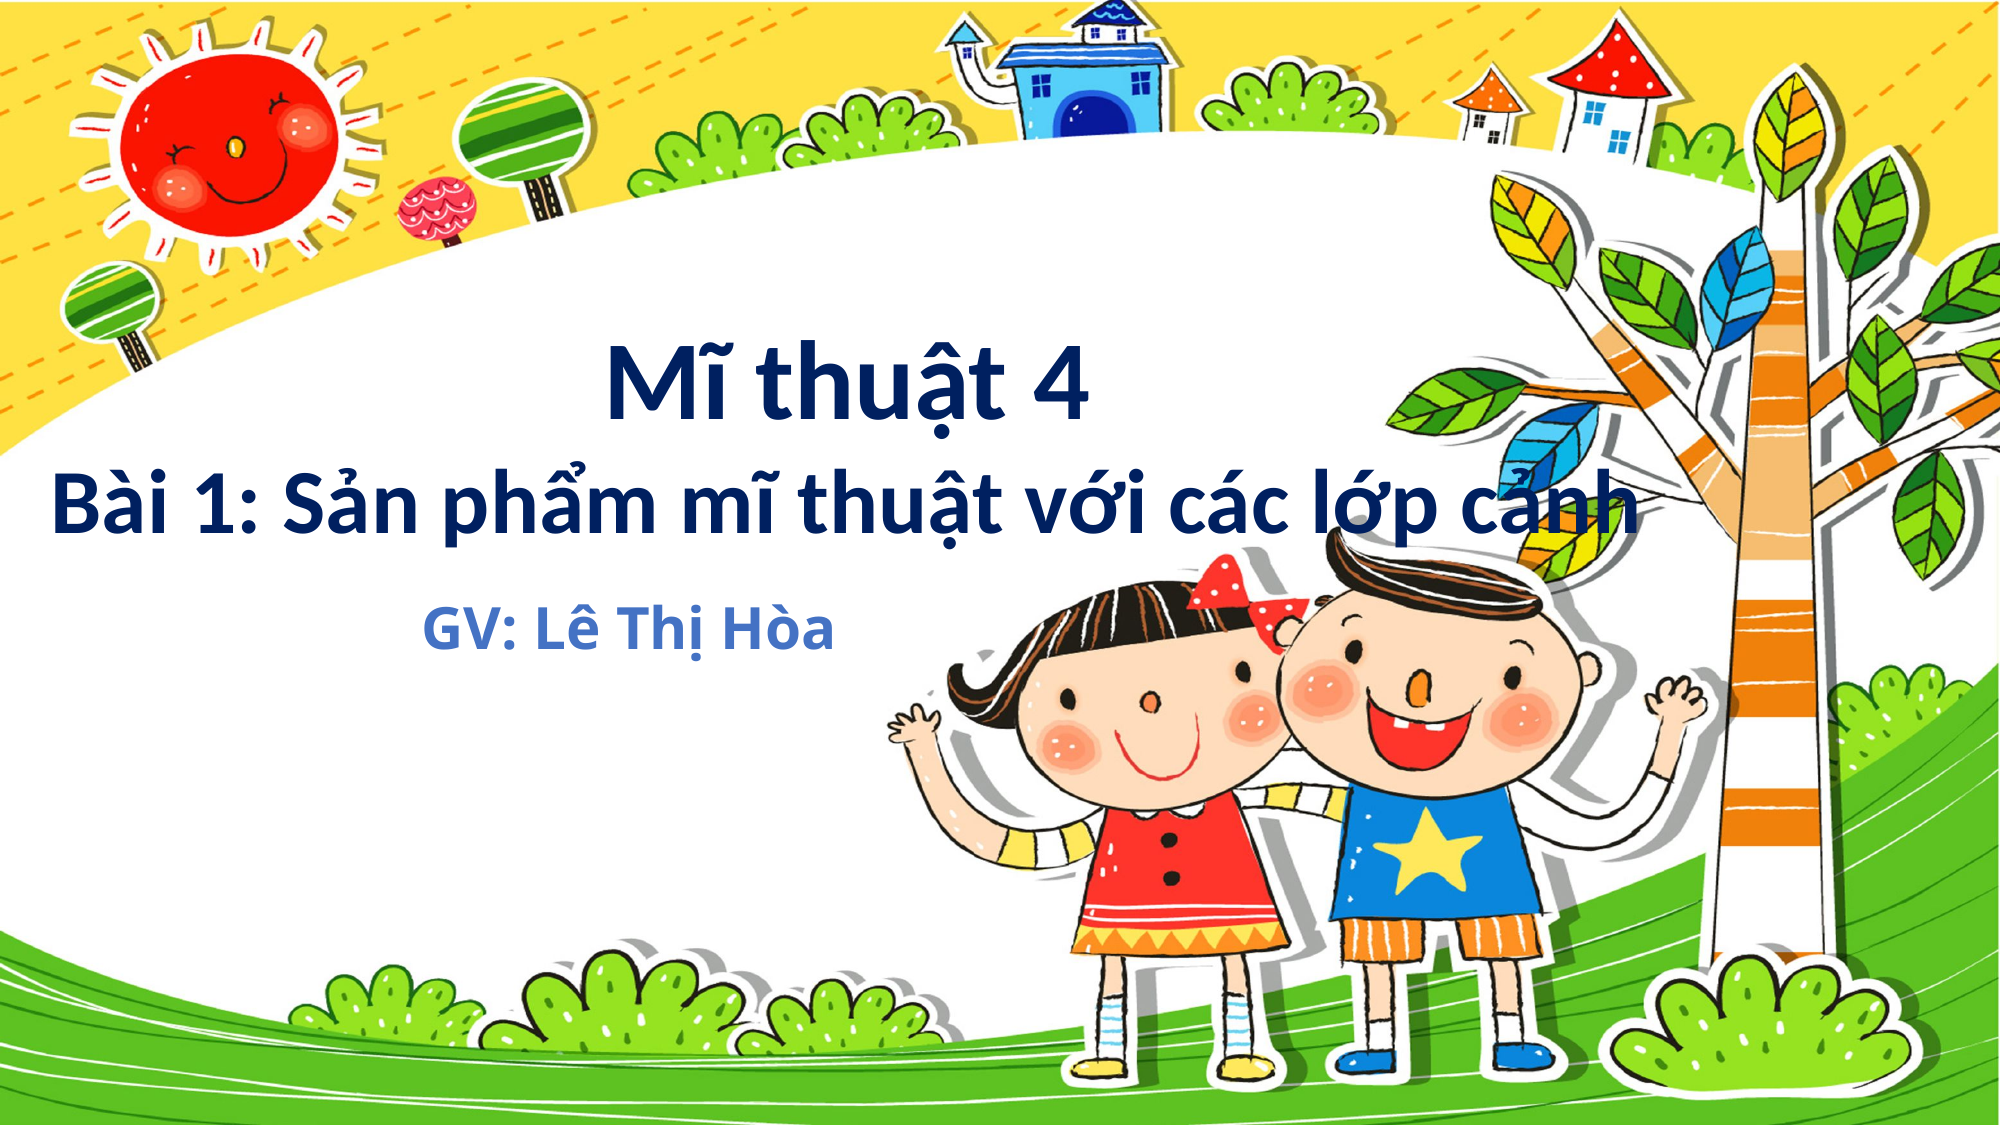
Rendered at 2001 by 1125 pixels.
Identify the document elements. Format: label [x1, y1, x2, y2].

list [0, 0, 2000, 1125]
